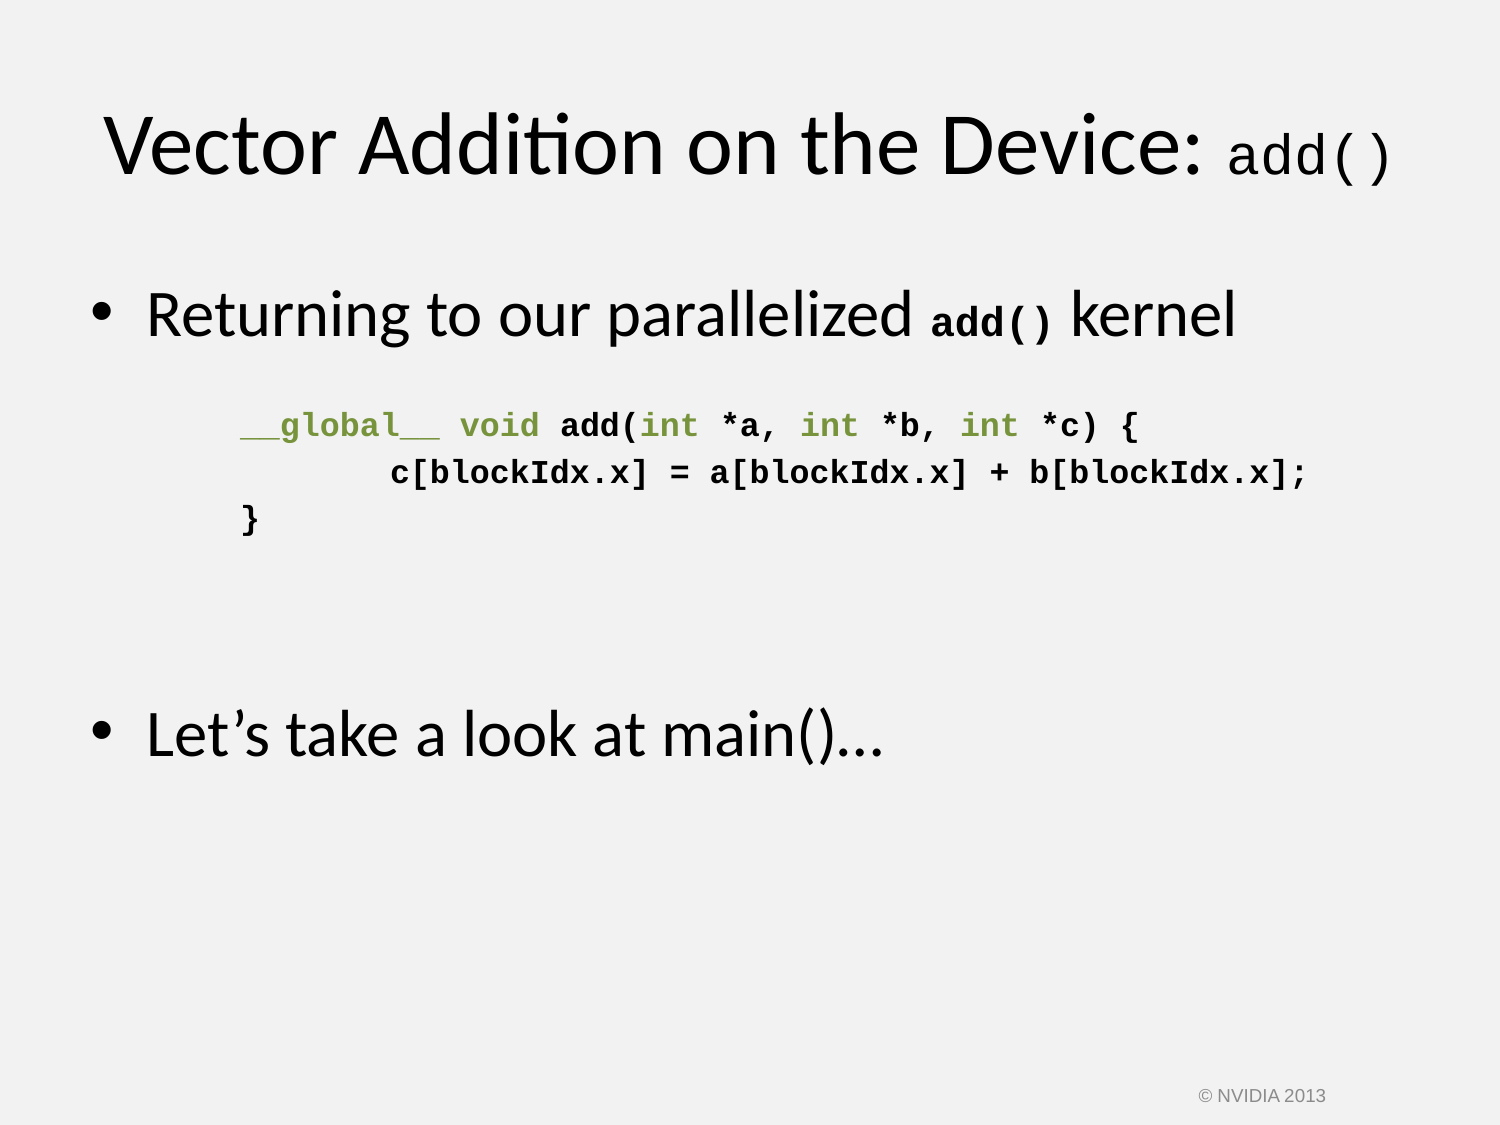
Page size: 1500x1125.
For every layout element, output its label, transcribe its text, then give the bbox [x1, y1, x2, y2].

title Vector Addition on the Device: add() [74, 44, 1426, 233]
list Returning to our parallelized add() kernel __global__ void add(int *a, int *b, int *c) { c[blockIdx.x] = a[blockIdx.x] + b[blockIdx.x]; } Let’s take a look at main()… [74, 262, 1426, 1006]
footer © NVIDIA 2013 [1025, 1065, 1500, 1125]
